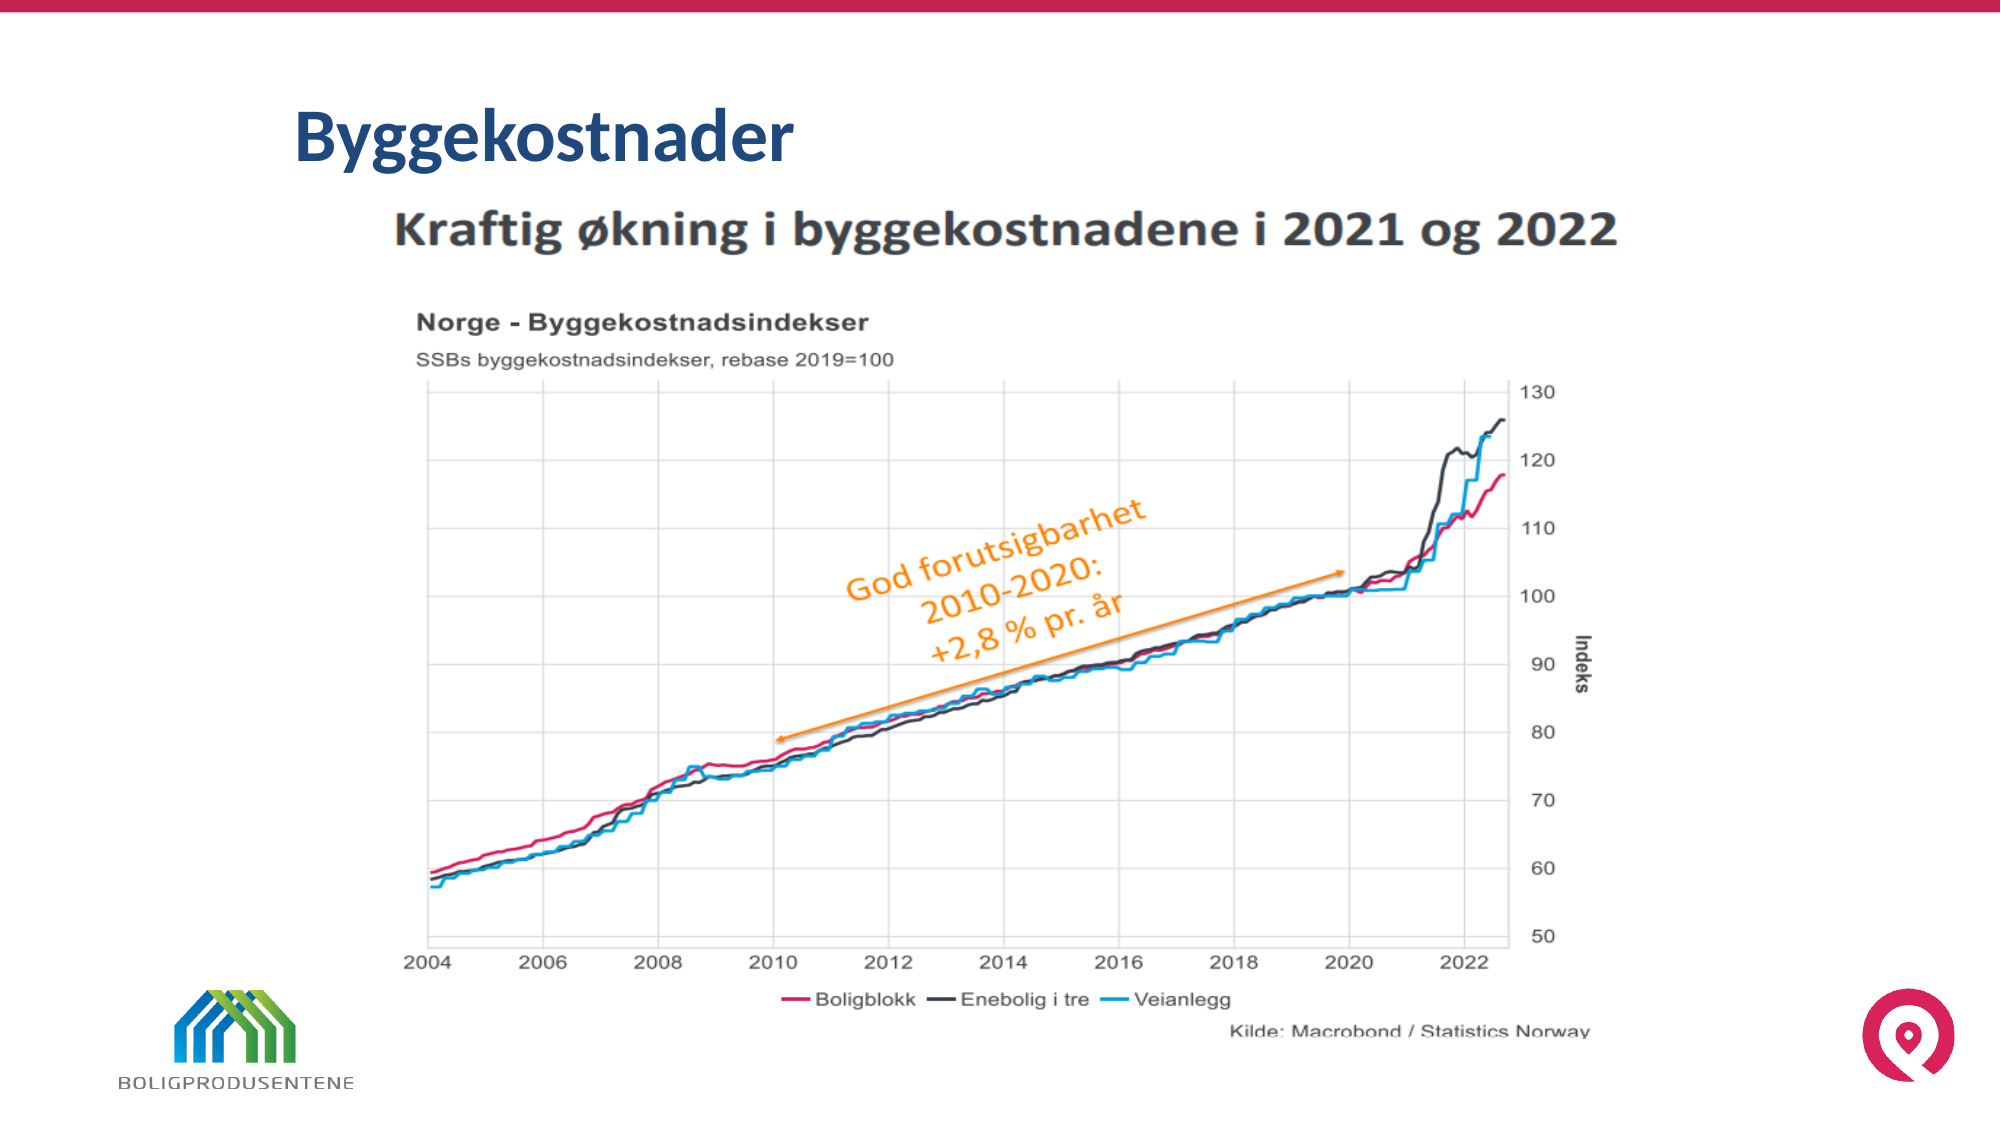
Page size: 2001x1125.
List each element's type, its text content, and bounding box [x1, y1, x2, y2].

picture [119, 990, 353, 1089]
text_box [0, 0, 2000, 13]
title Byggekostnader [294, 36, 1706, 225]
text_box [1862, 988, 1955, 1082]
picture [377, 200, 1627, 1040]
